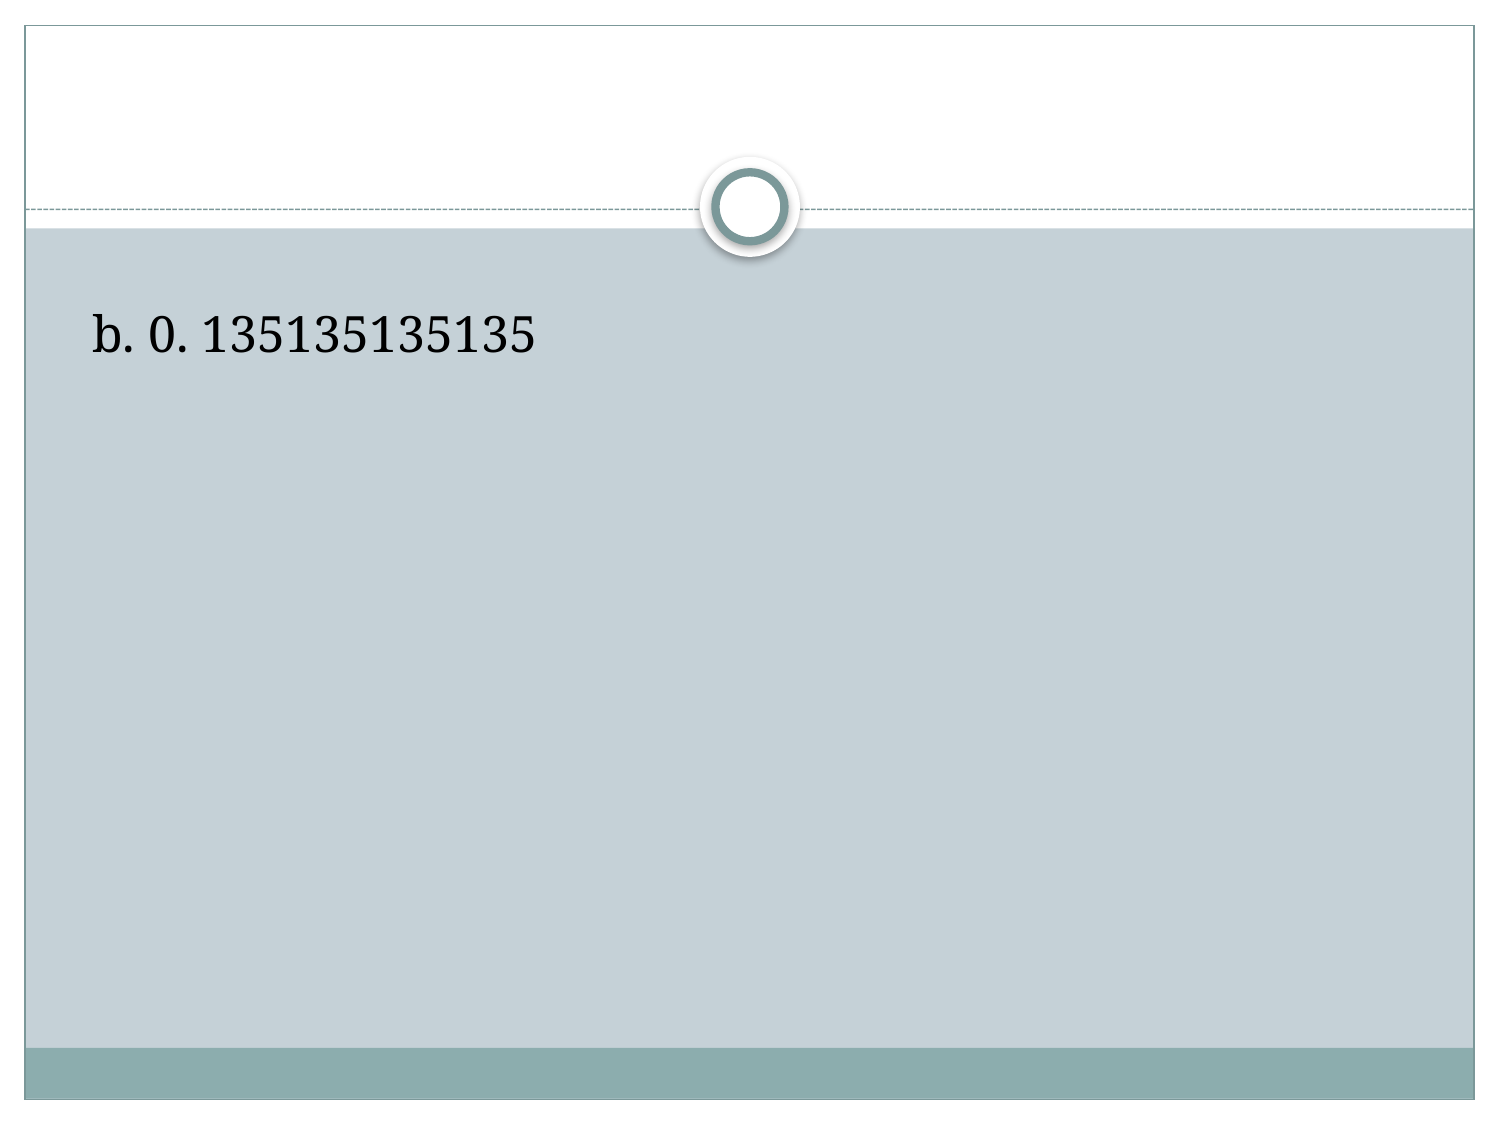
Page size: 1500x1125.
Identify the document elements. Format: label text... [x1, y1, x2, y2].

text_box b. 0. 135135135135 [77, 295, 810, 371]
